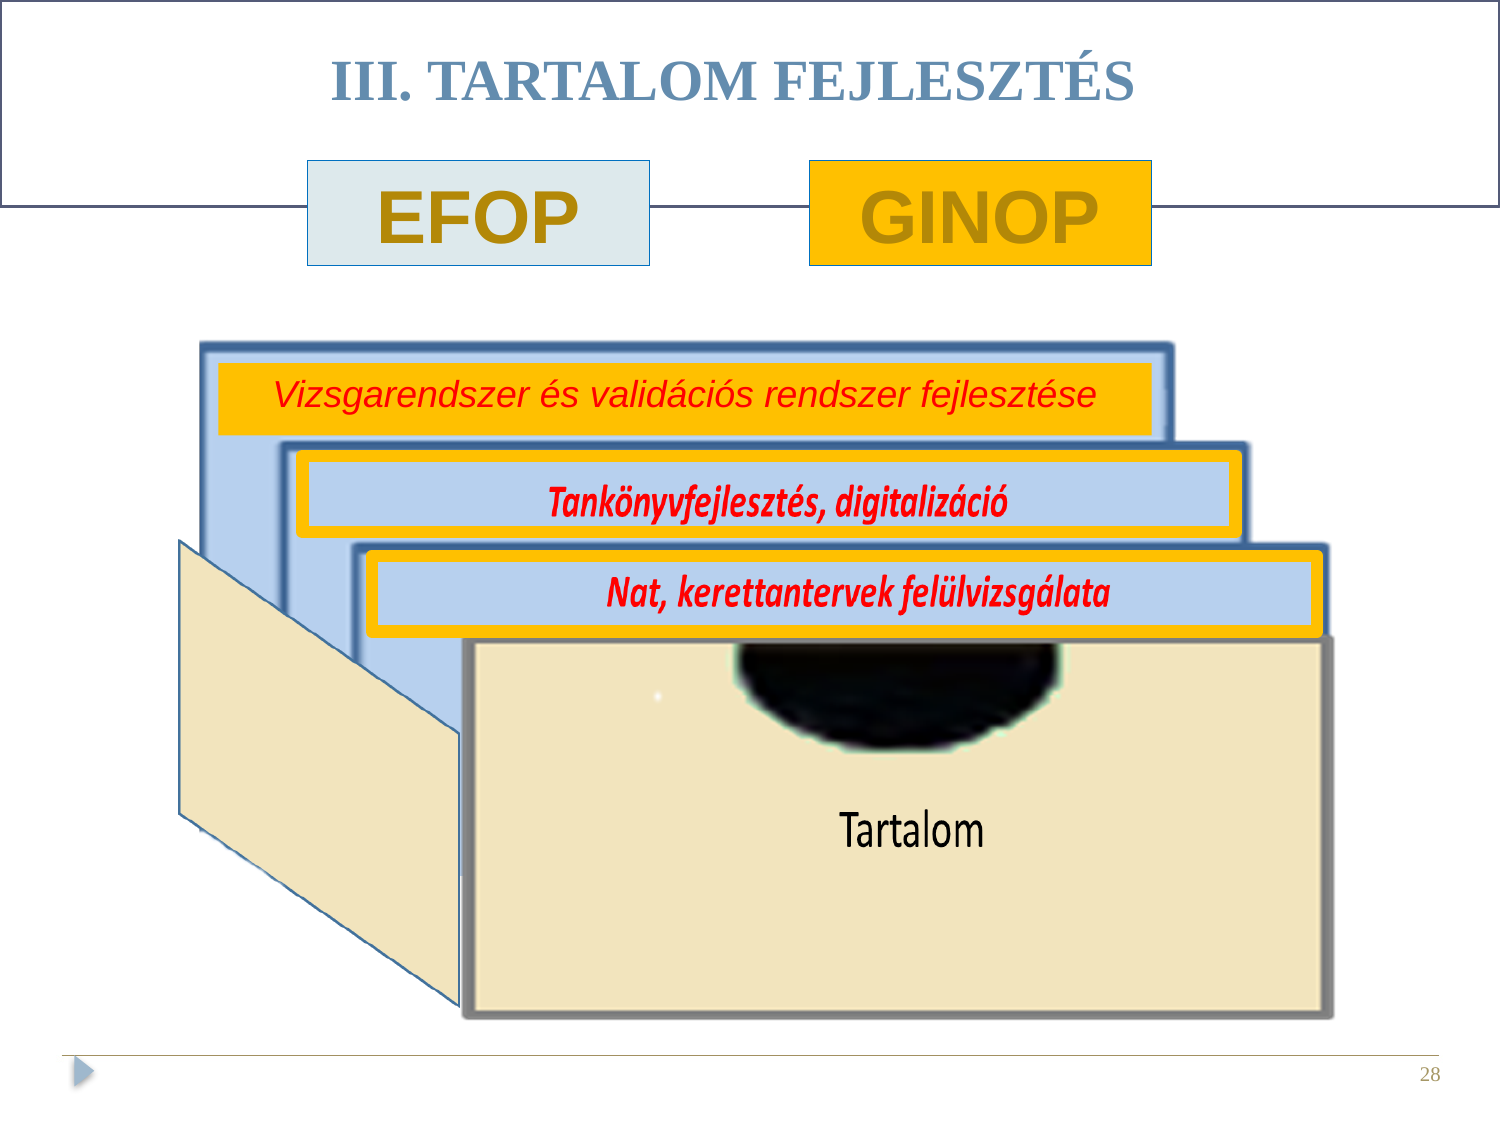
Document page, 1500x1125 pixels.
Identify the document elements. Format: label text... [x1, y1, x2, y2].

text_box GINOP [809, 160, 1152, 266]
text_box III. TARTALOM FEJLESZTÉS [315, 35, 1151, 120]
picture [0, 208, 1500, 1123]
text_box [0, 0, 1500, 208]
text_box EFOP [307, 160, 650, 266]
